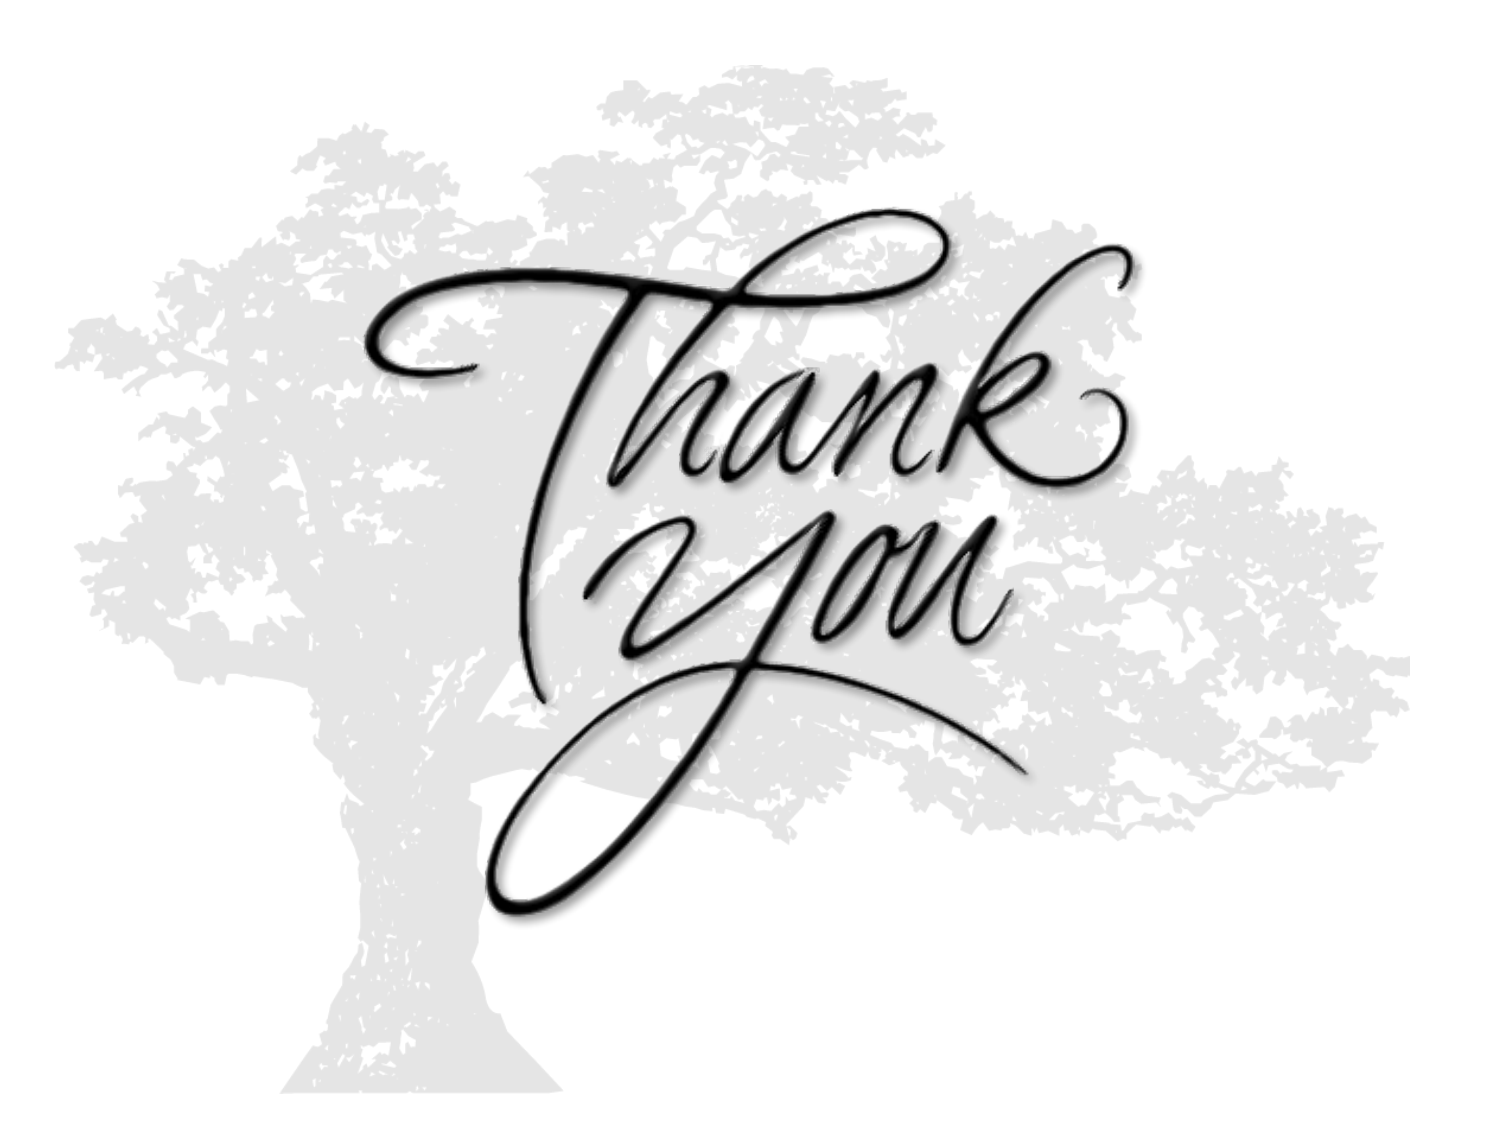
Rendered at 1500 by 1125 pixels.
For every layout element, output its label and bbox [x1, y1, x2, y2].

picture [342, 187, 1158, 938]
text_box [54, 65, 1410, 1094]
